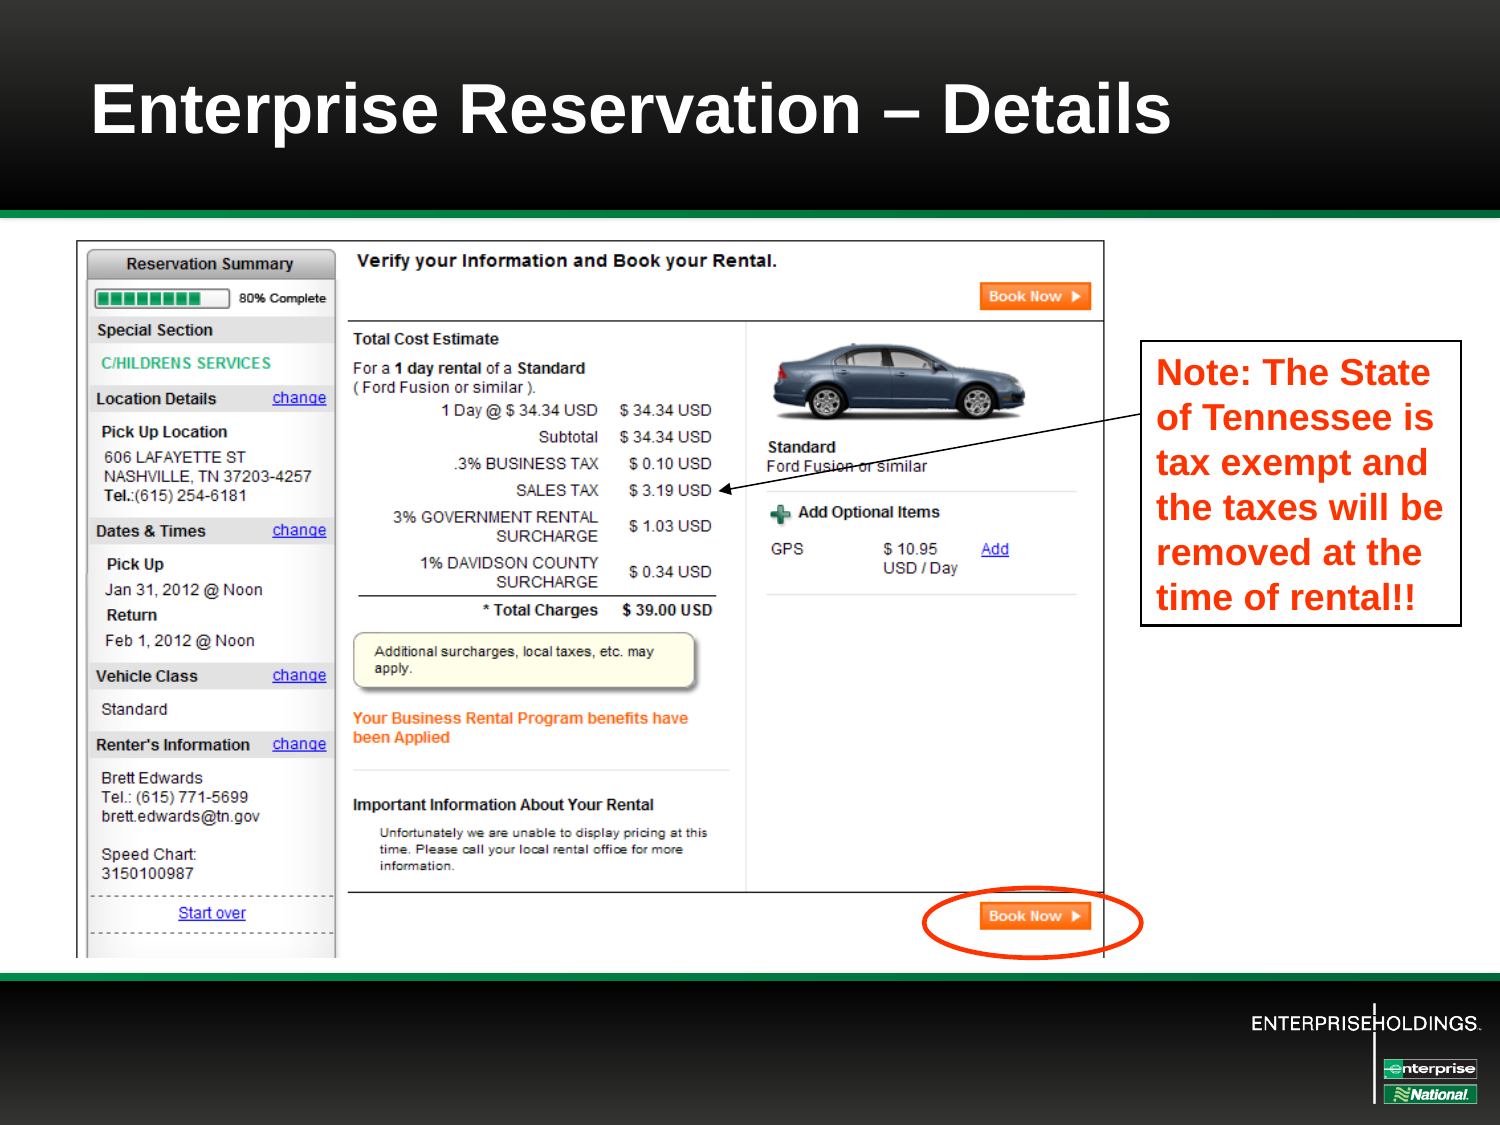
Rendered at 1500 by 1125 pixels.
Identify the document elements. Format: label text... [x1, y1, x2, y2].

picture [74, 239, 1106, 958]
title Enterprise Reservation – Details [75, 0, 1425, 210]
text_box [1111, 898, 1142, 948]
text_box Note: The State of Tennessee is tax exempt and the taxes will be removed at the time of rental!! [1141, 340, 1462, 626]
picture [1252, 1003, 1482, 1104]
